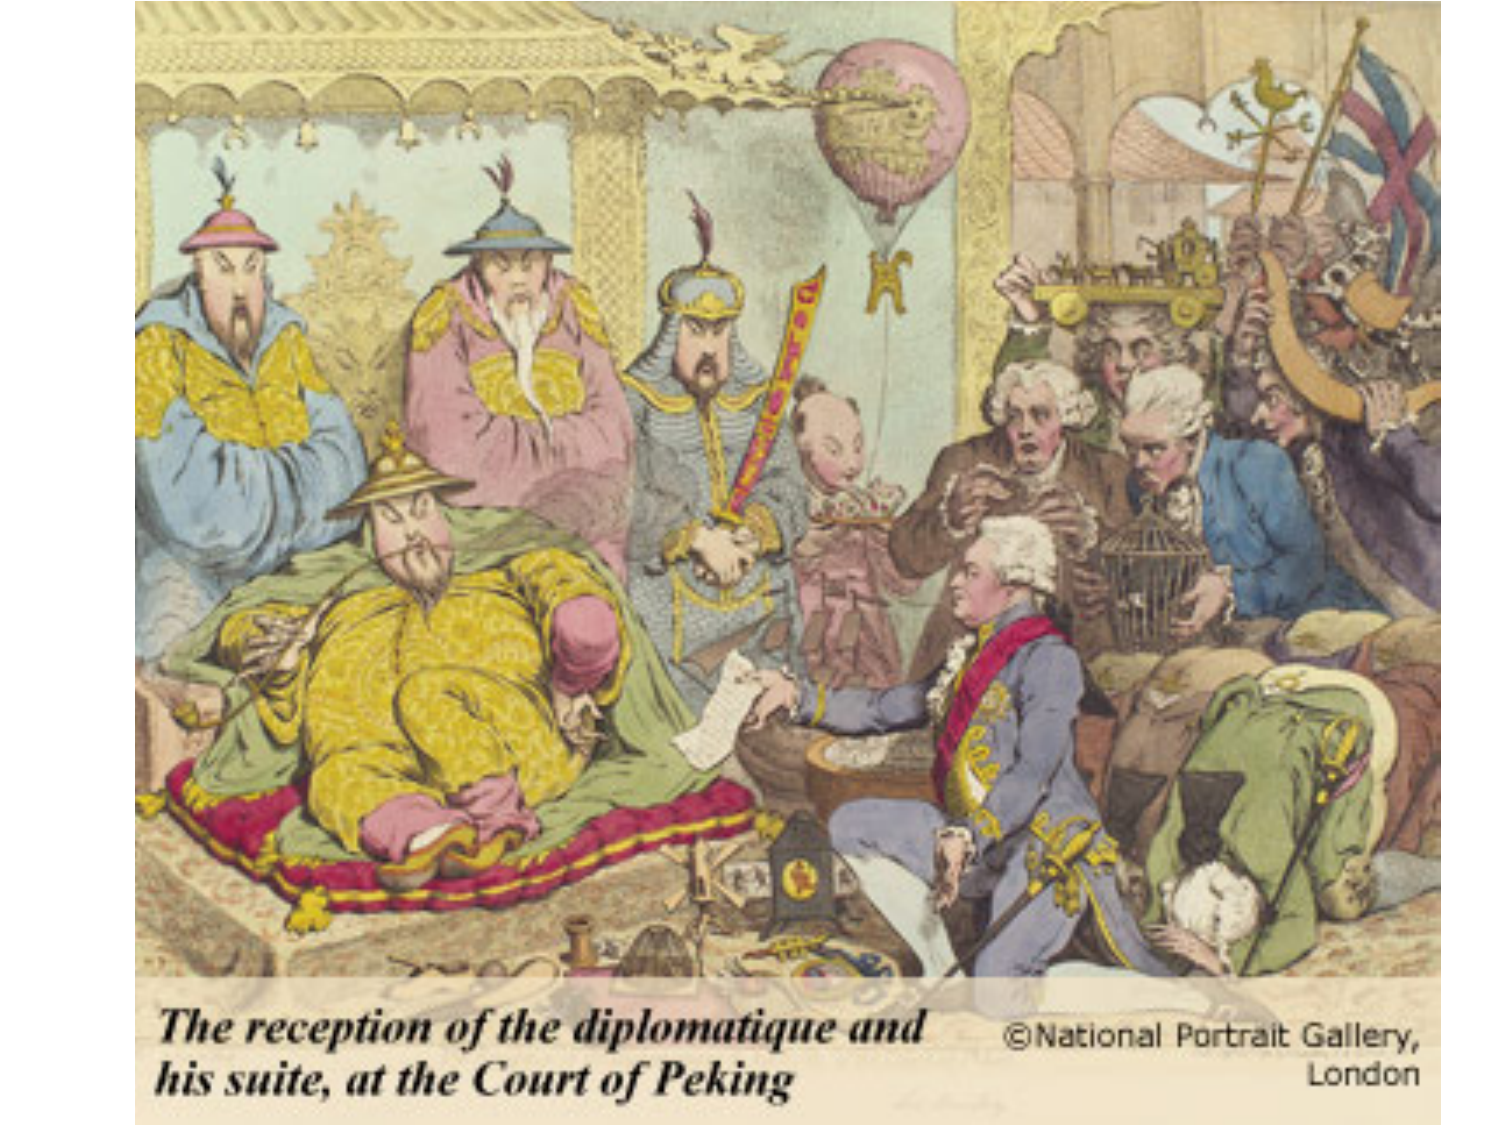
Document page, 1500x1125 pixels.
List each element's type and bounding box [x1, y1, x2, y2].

picture [135, 0, 1442, 1125]
